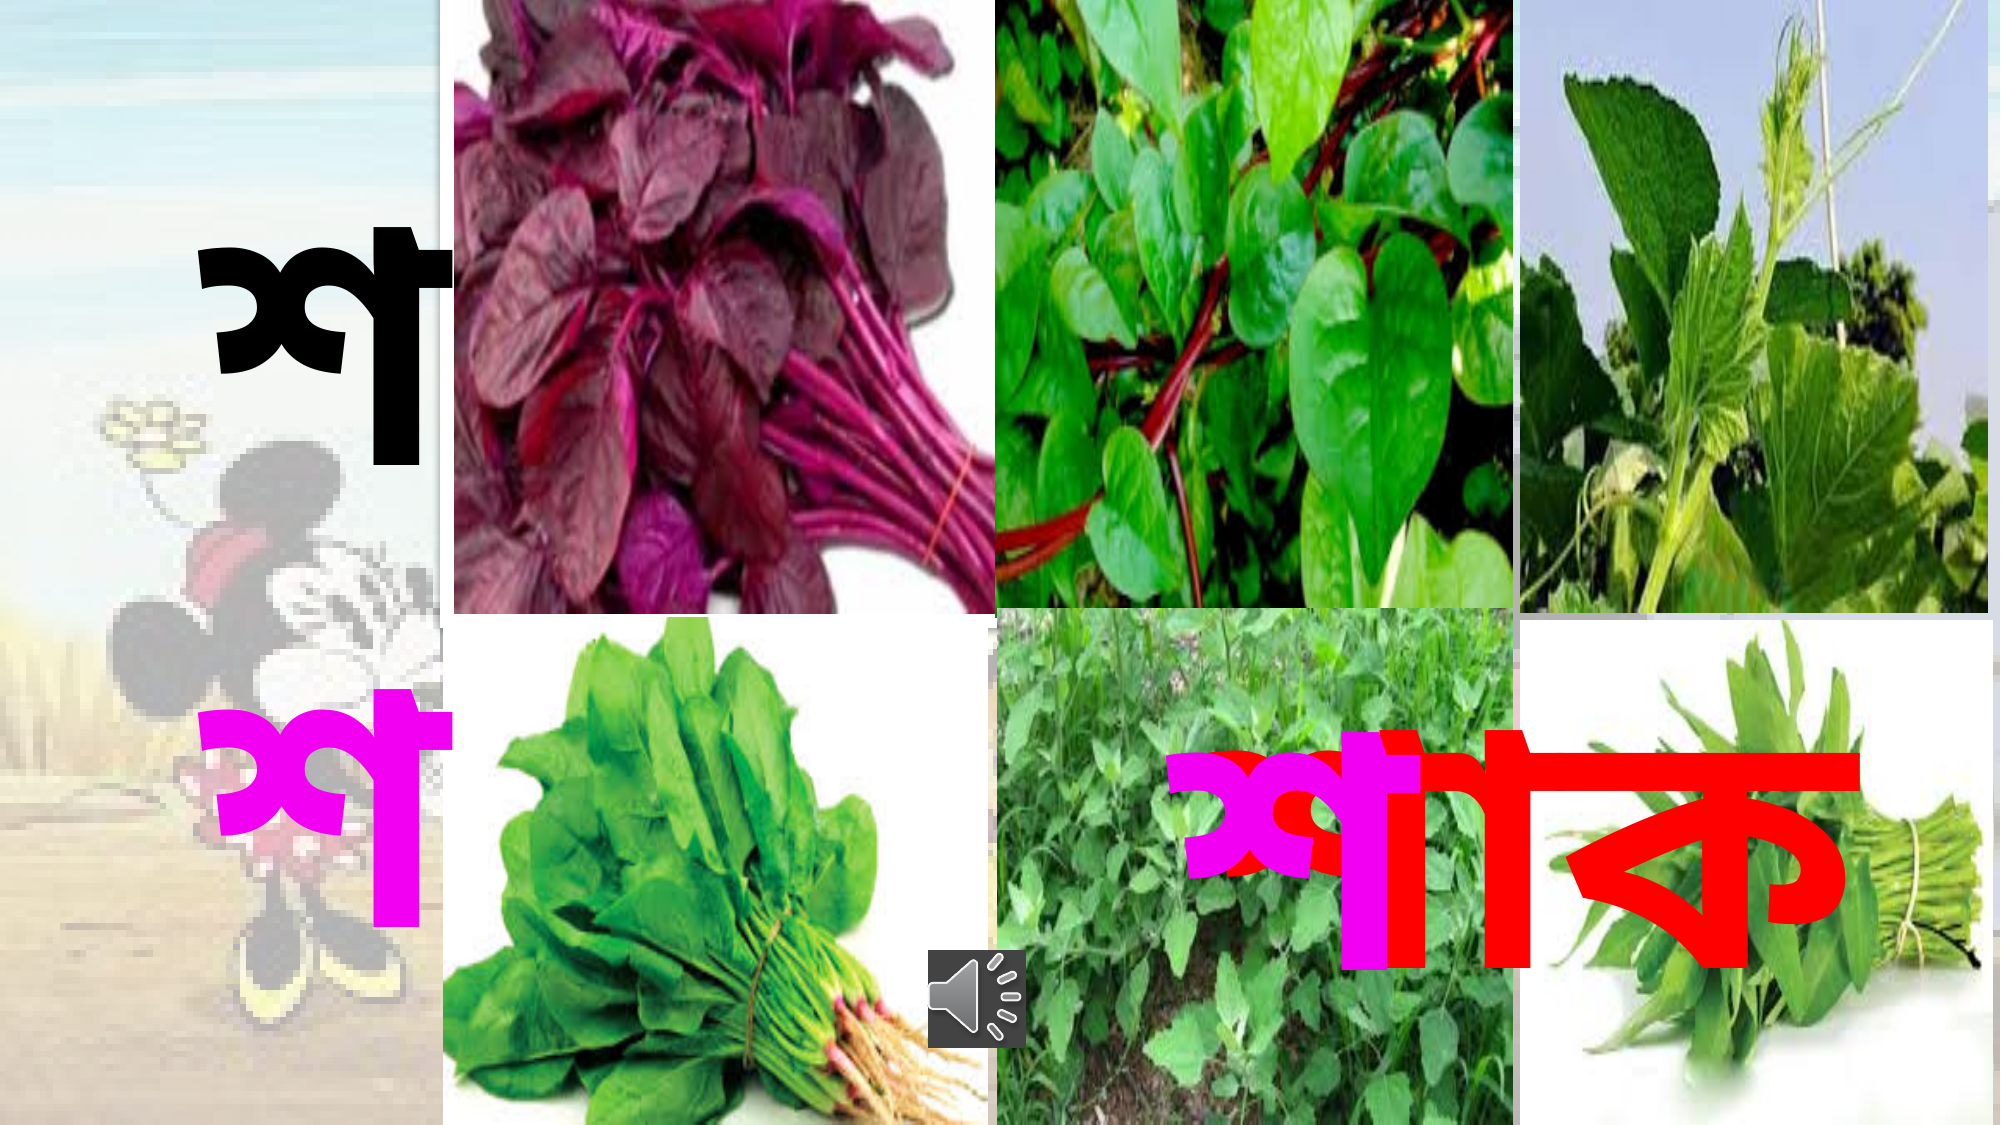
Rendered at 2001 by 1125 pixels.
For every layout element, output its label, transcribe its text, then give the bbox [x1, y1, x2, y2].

text_box শ [187, 112, 438, 588]
text_box শ [187, 574, 375, 1004]
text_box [443, 0, 1993, 1125]
picture [926, 949, 1028, 1050]
